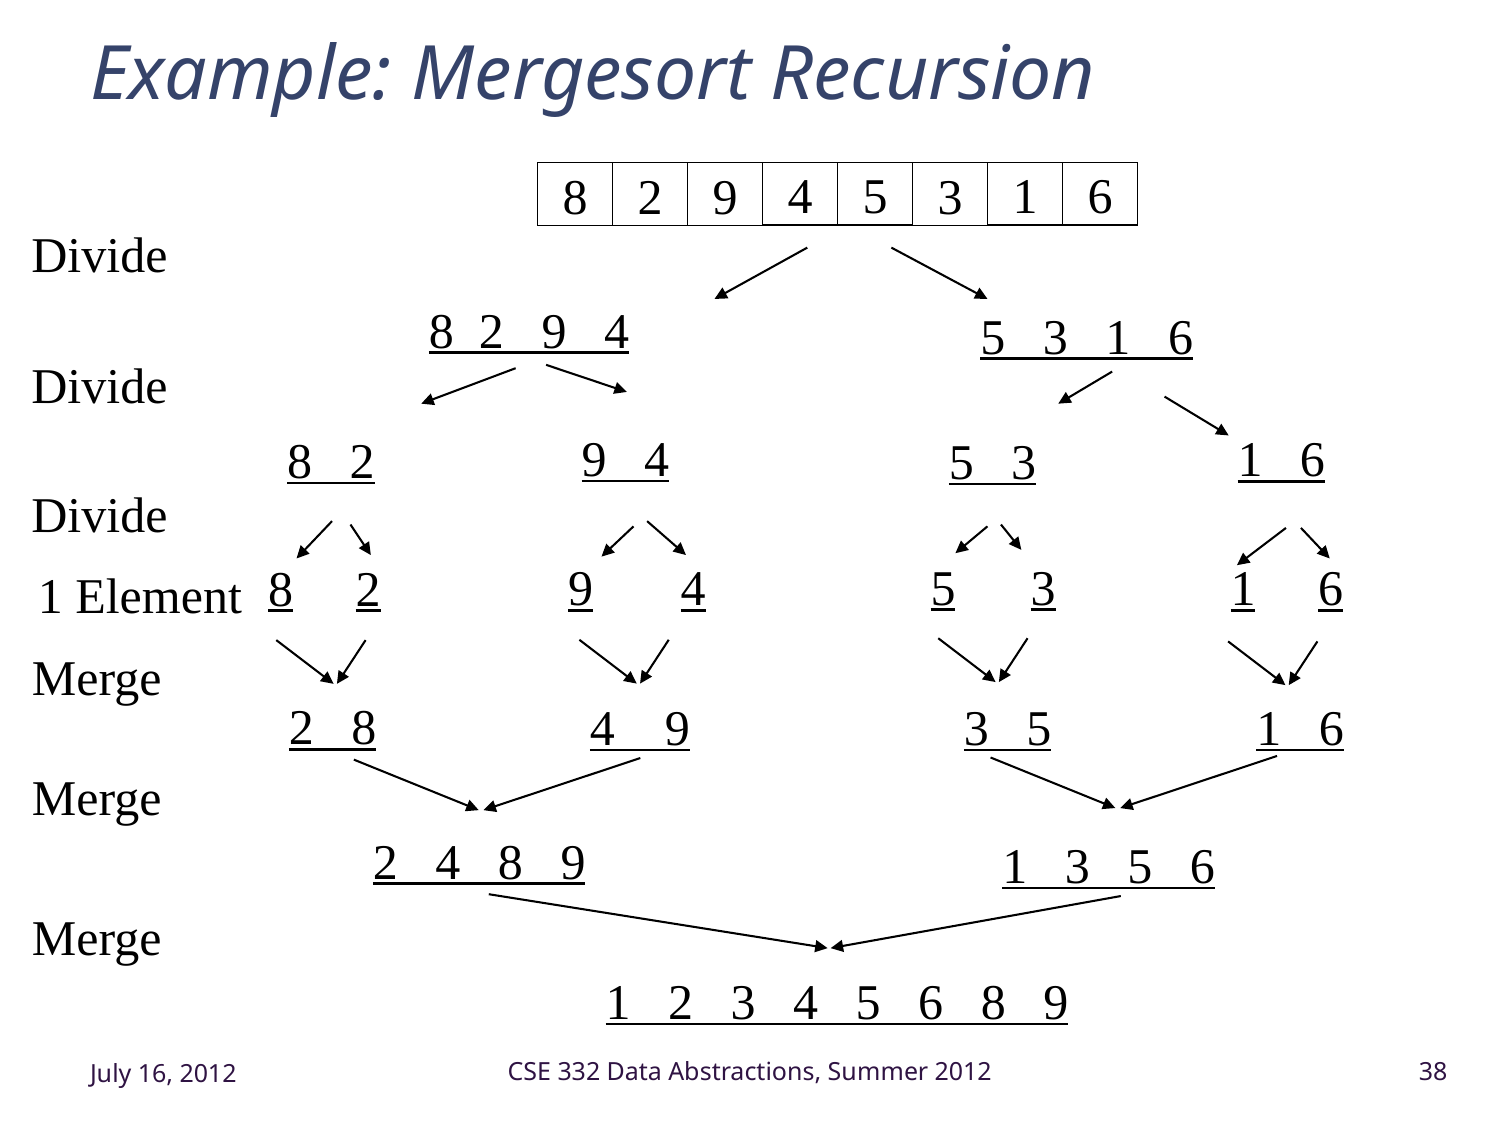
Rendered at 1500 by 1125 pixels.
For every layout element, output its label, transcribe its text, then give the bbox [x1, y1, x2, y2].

title Example: Mergesort Recursion [75, 24, 1463, 105]
text_box 2 [612, 162, 687, 226]
text_box 1 3 5 6 [912, 826, 1305, 901]
text_box [1058, 371, 1113, 404]
text_box [1164, 396, 1229, 436]
slide_number 38 [1333, 1042, 1463, 1103]
text_box [1000, 524, 1021, 547]
text_box 3 [912, 162, 988, 226]
text_box [998, 638, 1028, 683]
text_box [579, 639, 637, 684]
text_box 9 4 [553, 548, 725, 624]
text_box [296, 521, 333, 559]
text_box [640, 639, 669, 684]
text_box [714, 247, 808, 299]
text_box Merge [17, 638, 177, 713]
text_box 1 Element [23, 556, 258, 632]
text_box [938, 638, 996, 683]
text_box 6 [1062, 162, 1138, 225]
text_box [958, 526, 988, 547]
text_box [891, 247, 988, 299]
text_box [488, 894, 828, 953]
text_box 4 9 [574, 688, 776, 763]
text_box 8 [537, 162, 612, 226]
text_box [830, 901, 1094, 953]
text_box [546, 364, 627, 394]
text_box 8 2 9 4 [414, 290, 644, 366]
text_box 1 6 [1222, 419, 1341, 495]
text_box 8 2 [272, 421, 390, 496]
text_box [1120, 763, 1257, 811]
text_box 3 5 [948, 688, 1150, 763]
text_box 1 6 [1241, 688, 1443, 763]
text_box 5 3 [934, 422, 1052, 498]
text_box 4 [762, 162, 837, 225]
text_box 5 3 1 6 [965, 296, 1208, 372]
text_box 8 2 [253, 548, 425, 624]
text_box 5 3 [915, 547, 1088, 623]
text_box [604, 526, 634, 548]
text_box Divide [16, 474, 183, 550]
text_box 2 8 [236, 687, 438, 763]
text_box [353, 759, 479, 812]
text_box 2 4 8 9 [258, 822, 650, 897]
text_box 9 [687, 162, 763, 226]
text_box [1288, 641, 1318, 686]
footer CSE 332 Data Abstractions, Summer 2012 [348, 1042, 1152, 1103]
text_box Merge [17, 897, 177, 973]
text_box [647, 521, 684, 548]
text_box 5 [837, 162, 912, 225]
text_box [421, 368, 516, 406]
text_box [1003, 763, 1116, 810]
text_box 1 6 [1215, 548, 1388, 624]
text_box [336, 640, 366, 684]
text_box 1 [987, 162, 1062, 225]
text_box Divide [16, 346, 183, 421]
text_box [1228, 641, 1286, 686]
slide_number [75, 1042, 338, 1103]
text_box [350, 524, 371, 555]
text_box [276, 640, 334, 684]
text_box 9 4 [566, 419, 685, 494]
text_box 1 2 3 4 5 6 8 9 [490, 962, 1084, 1038]
text_box [483, 763, 626, 813]
text_box Merge [17, 758, 177, 833]
text_box Divide [16, 215, 183, 291]
